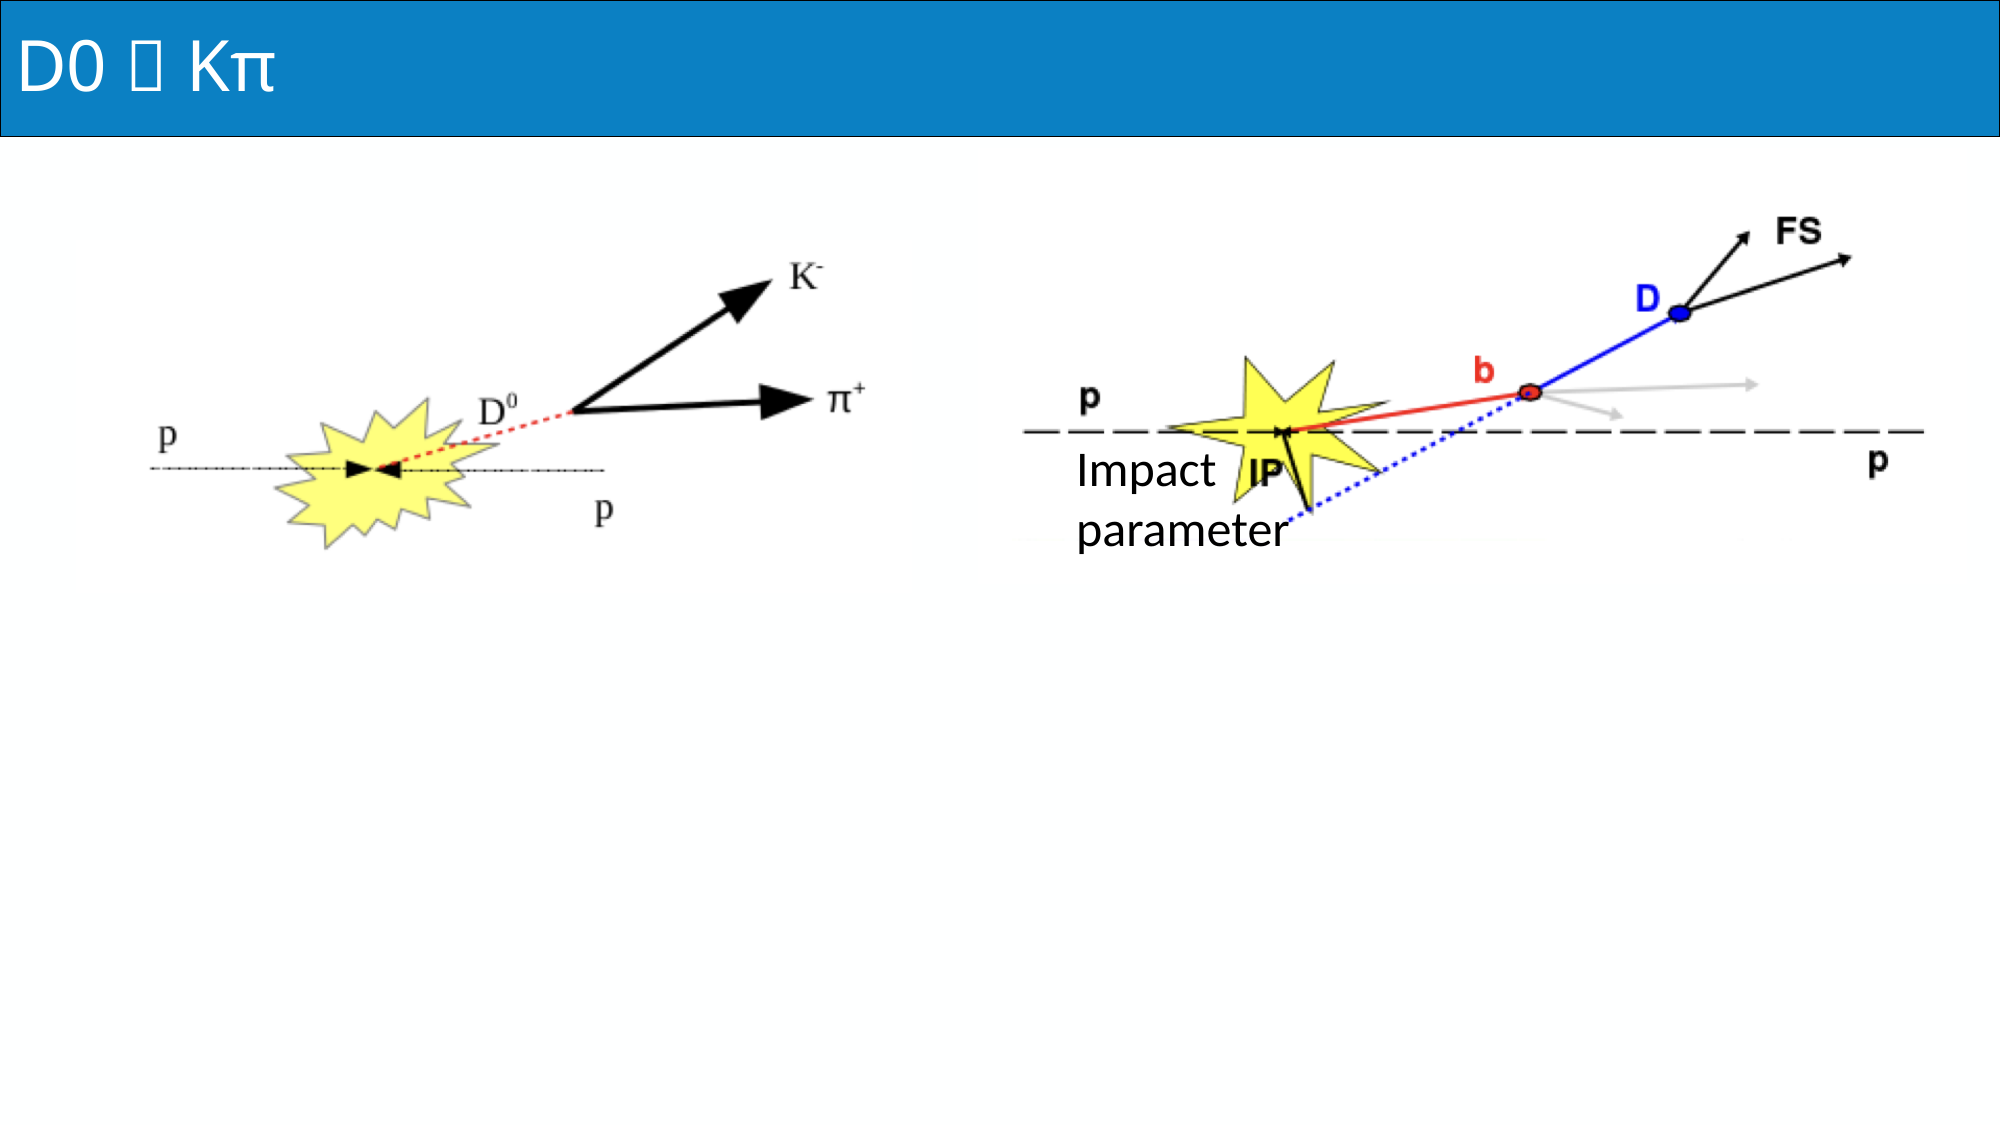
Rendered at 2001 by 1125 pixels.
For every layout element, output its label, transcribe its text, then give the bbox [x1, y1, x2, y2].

picture [76, 240, 912, 593]
title D0  Kπ [0, 0, 2000, 137]
picture [977, 148, 1968, 584]
